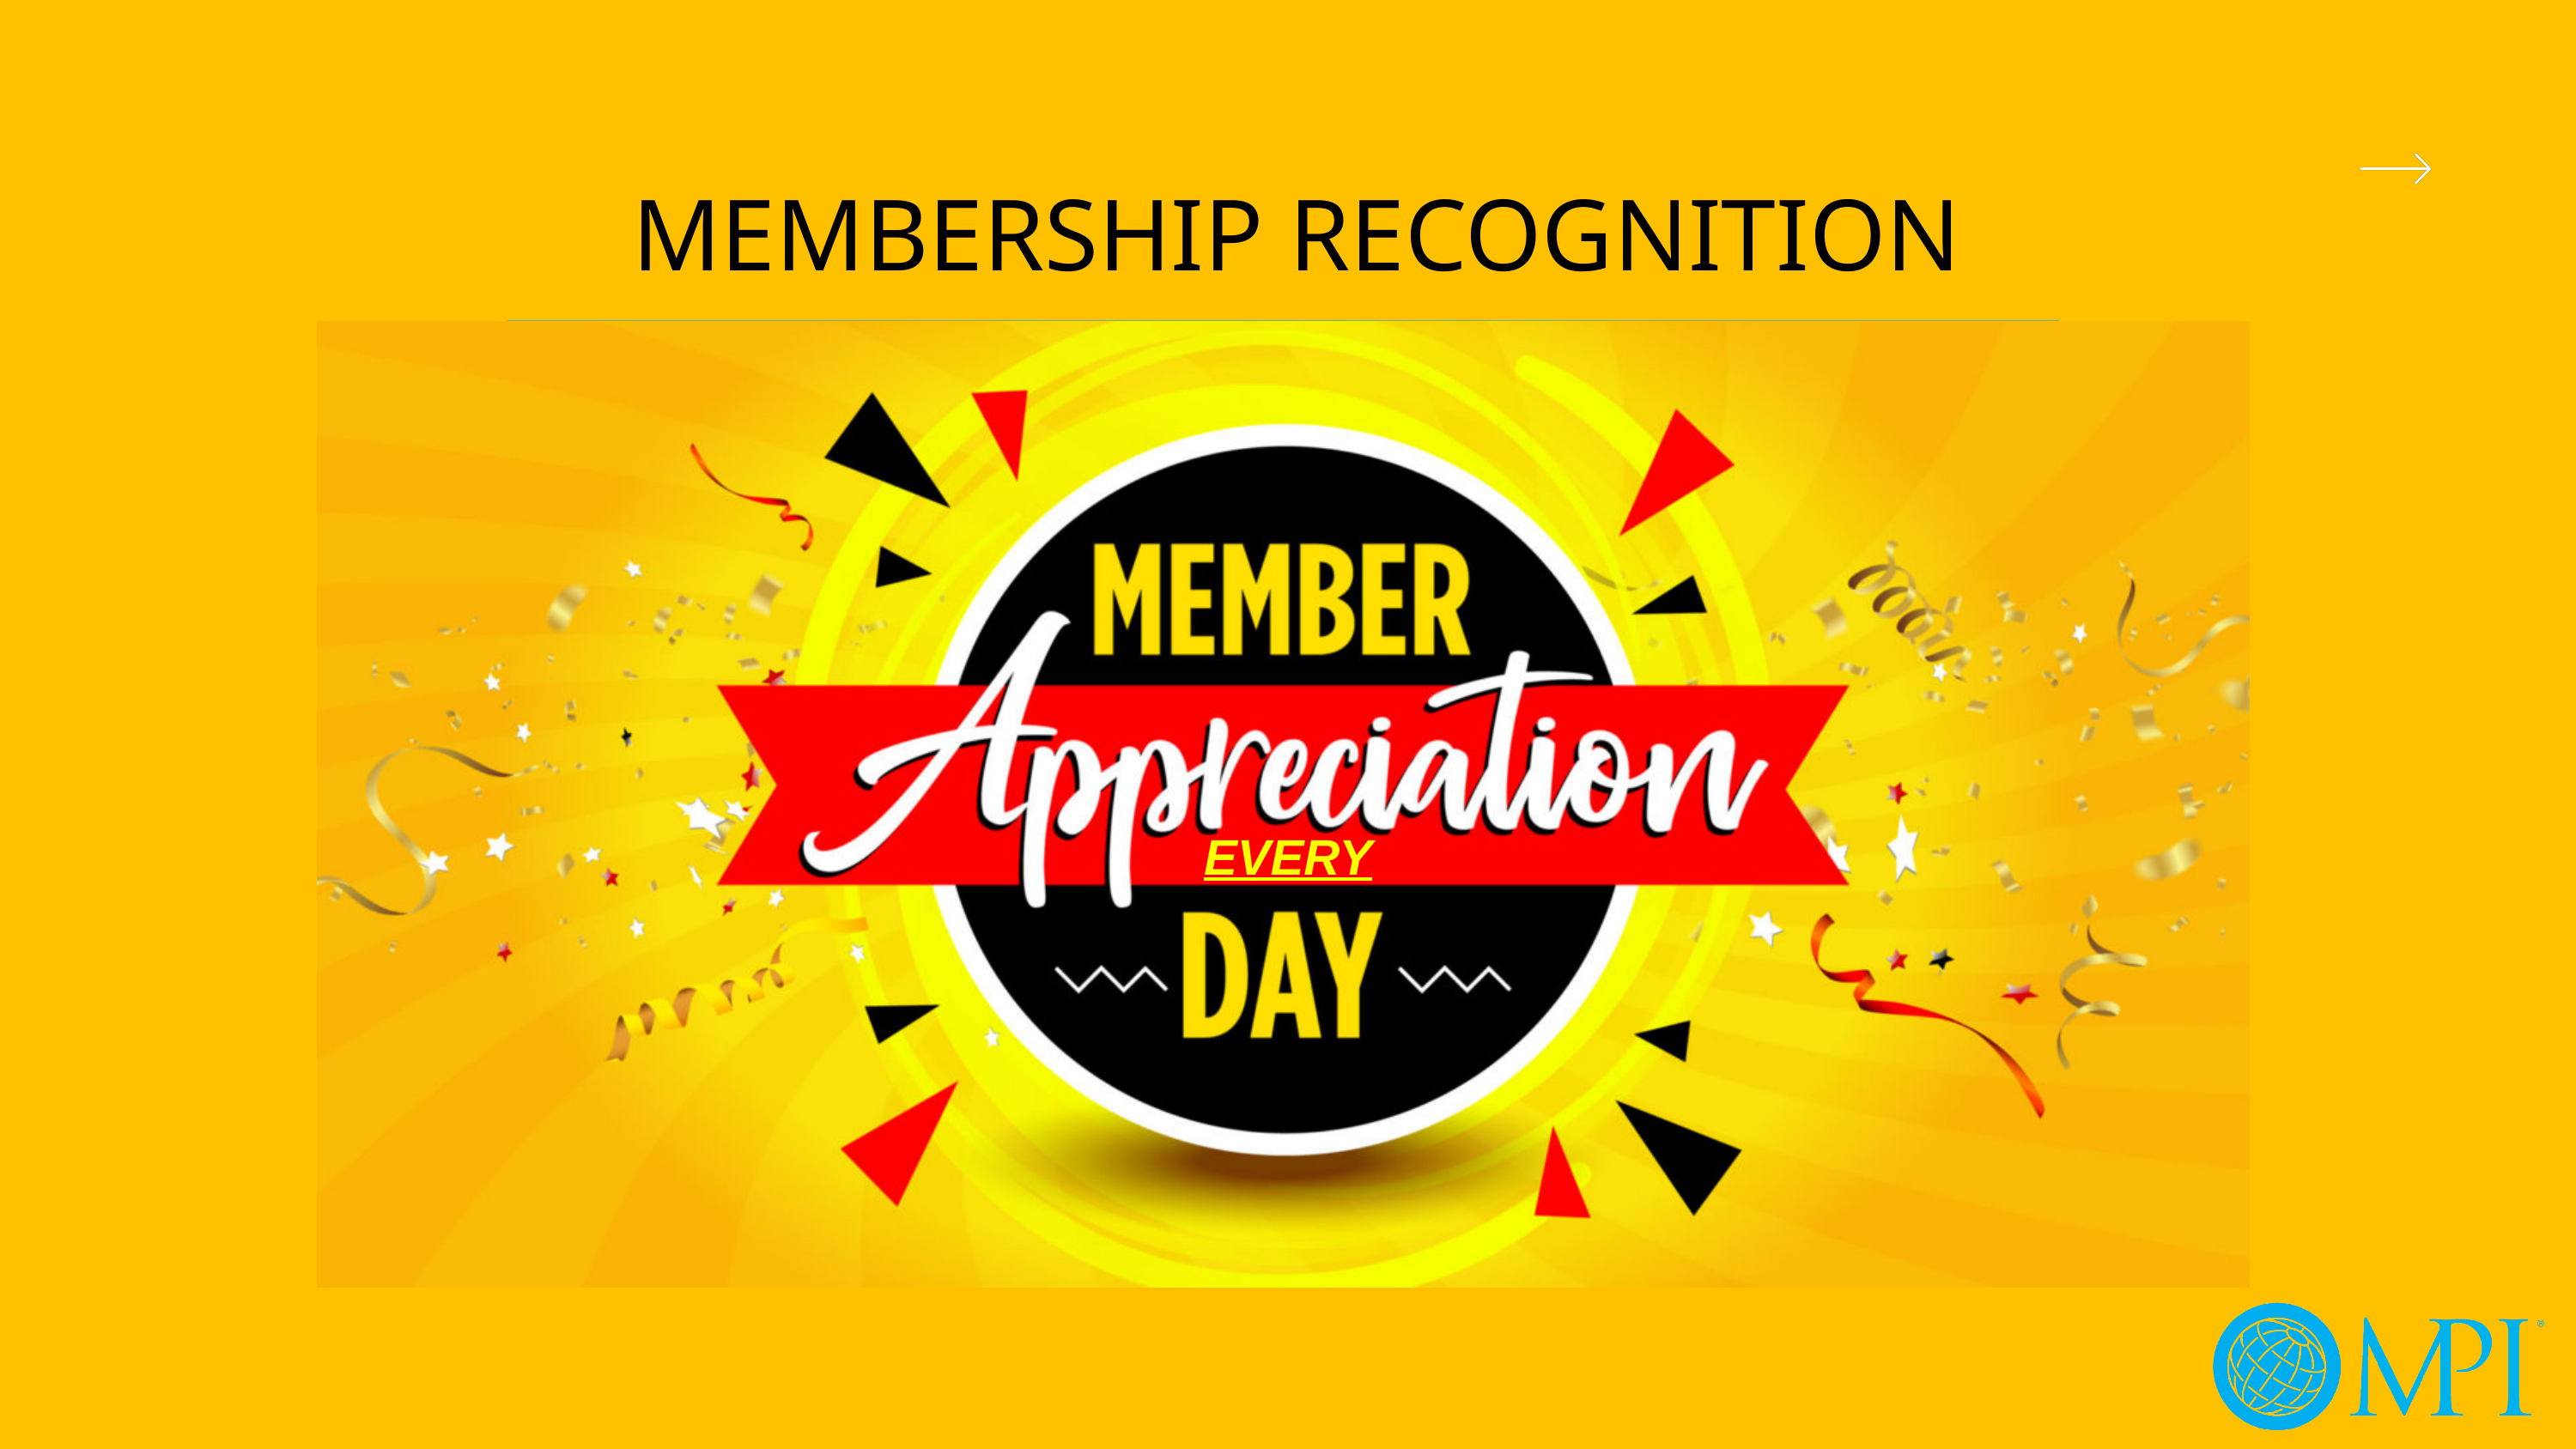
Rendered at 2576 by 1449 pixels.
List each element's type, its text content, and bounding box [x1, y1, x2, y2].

picture [2292, 1406, 2305, 1410]
picture [2228, 1349, 2232, 1361]
picture [316, 321, 2250, 1288]
picture [2303, 1339, 2312, 1347]
picture [2233, 1377, 2238, 1395]
text_box MEMBERSHIP RECOGNITION [86, 181, 2508, 290]
picture [2213, 1301, 2544, 1431]
picture [2256, 1319, 2284, 1330]
picture [2320, 1349, 2326, 1374]
picture [2262, 1349, 2269, 1356]
picture [2263, 1412, 2283, 1416]
picture [2213, 1375, 2273, 1431]
picture [2360, 153, 2432, 185]
picture [2298, 1343, 2301, 1357]
